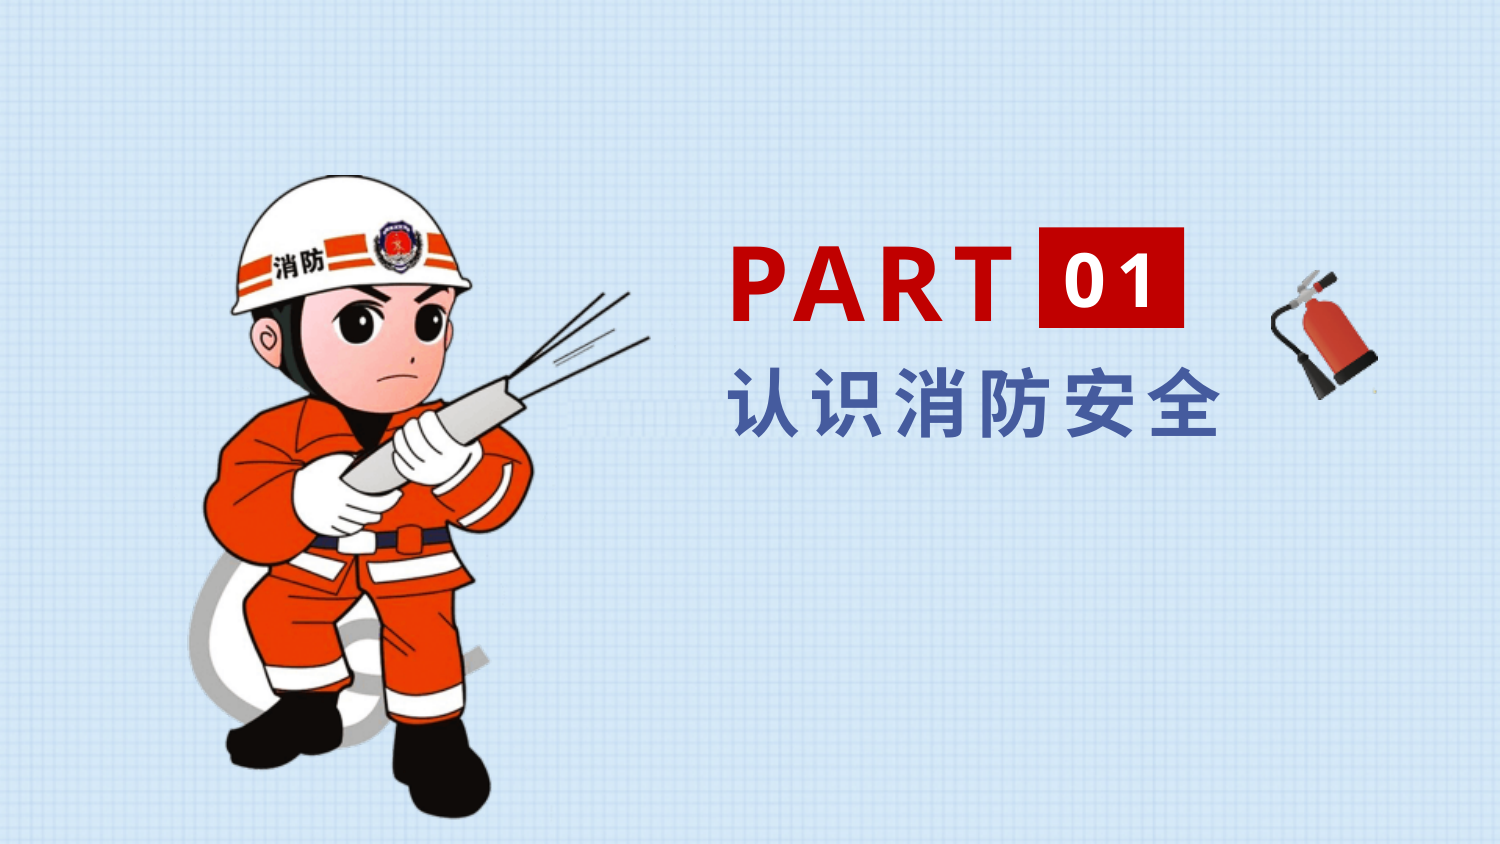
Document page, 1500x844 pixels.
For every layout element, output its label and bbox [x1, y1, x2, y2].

picture [0, 0, 1500, 844]
text_box [676, 209, 1271, 452]
